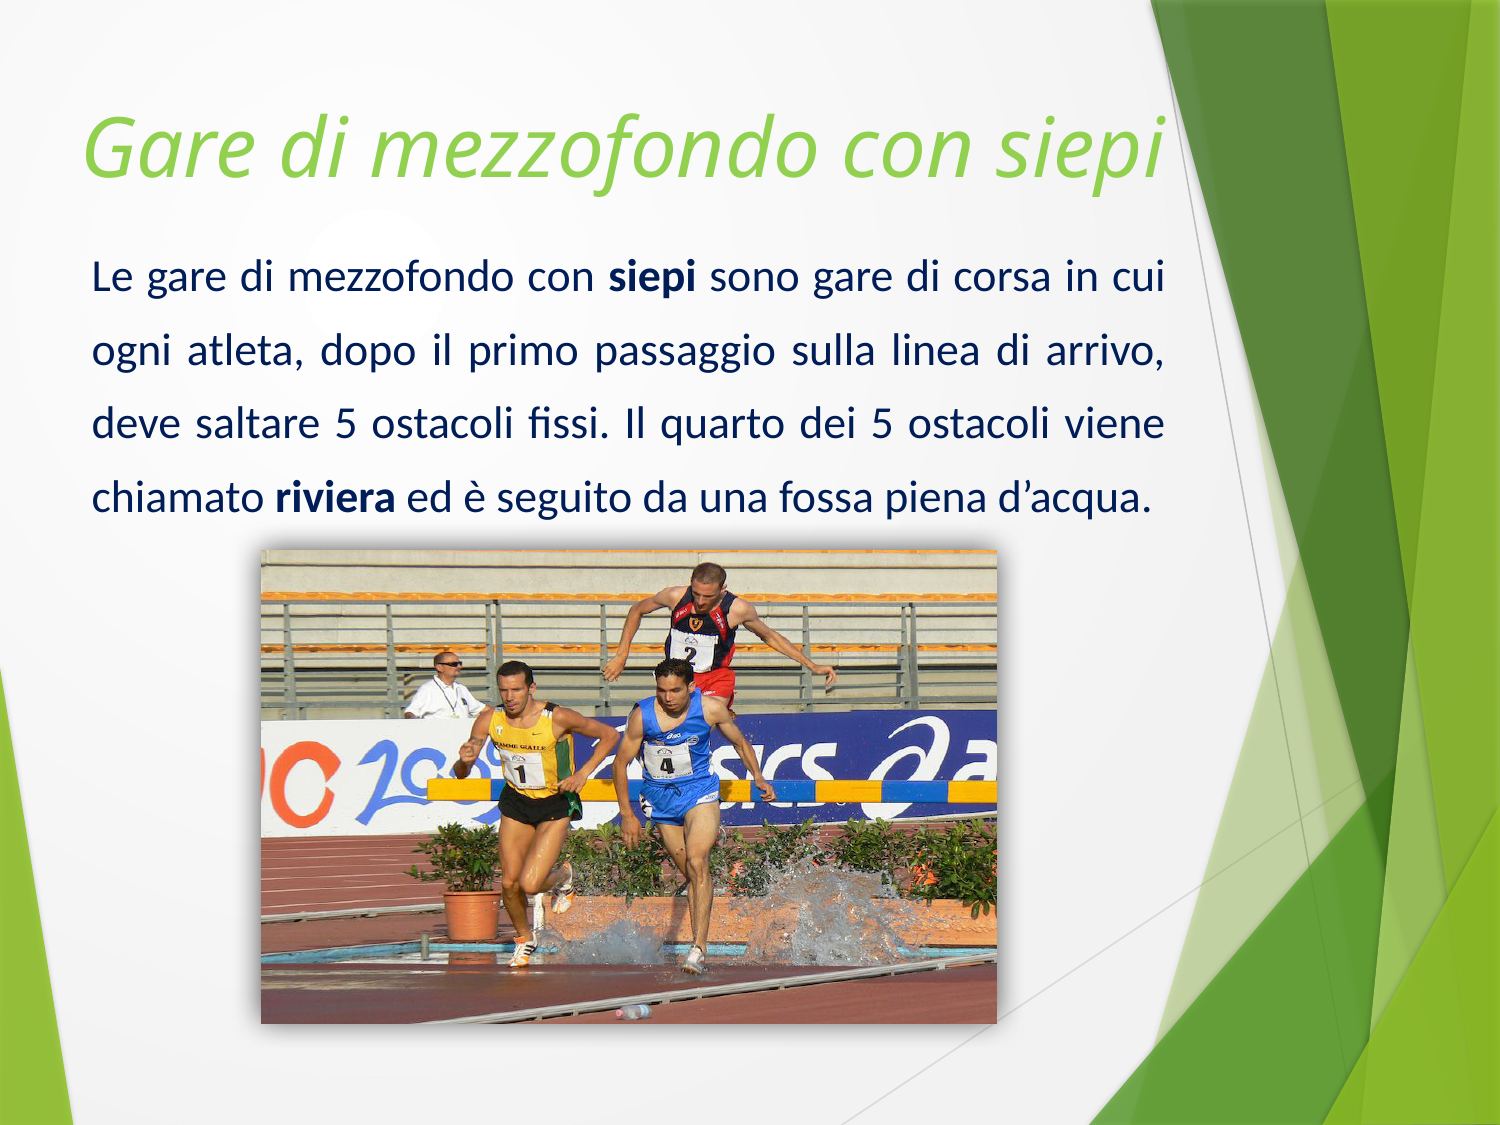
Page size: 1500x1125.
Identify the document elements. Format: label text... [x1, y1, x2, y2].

picture [261, 550, 997, 1024]
text_box Le gare di mezzofondo con siepi sono gare di corsa in cui ogni atleta, dopo il primo passaggio sulla linea di arrivo, deve saltare 5 ostacoli fissi. Il quarto dei 5 ostacoli viene chiamato riviera ed è seguito da una fossa piena d’acqua. [76, 219, 1182, 539]
text_box Gare di mezzofondo con siepi [0, 37, 1182, 202]
